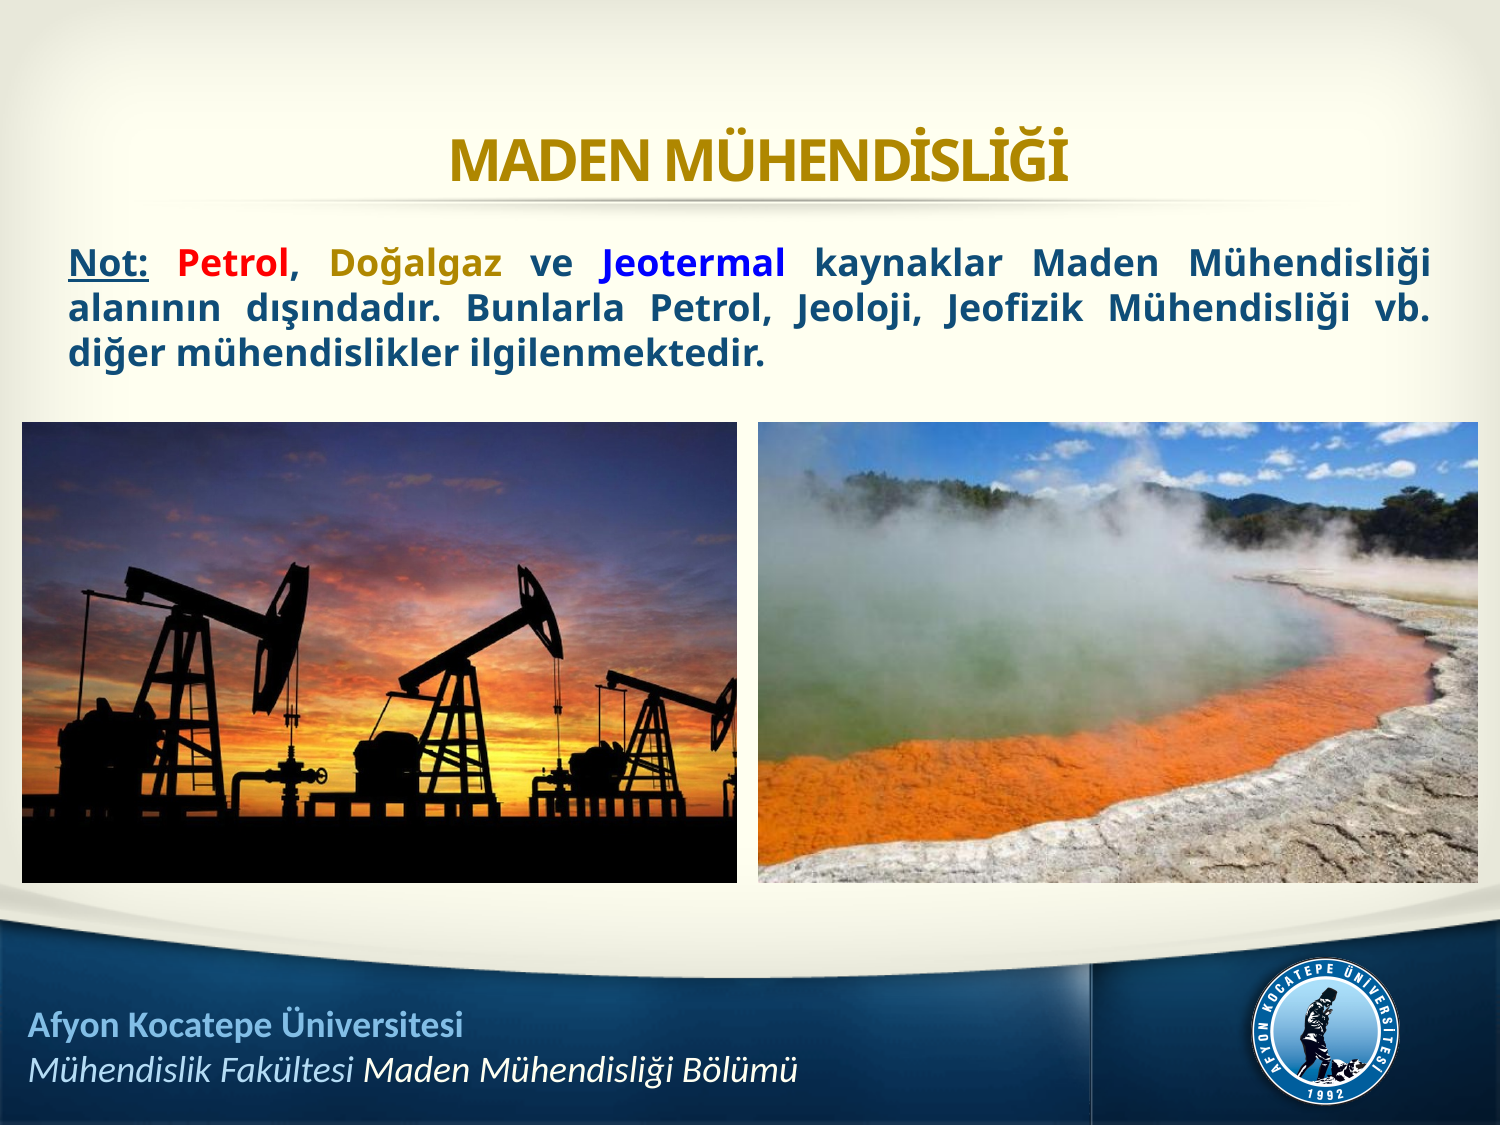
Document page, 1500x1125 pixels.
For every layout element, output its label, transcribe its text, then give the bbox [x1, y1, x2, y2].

title MADEN MÜHENDİSLİĞİ [321, 122, 1196, 182]
text_box Not: Petrol, Doğalgaz ve Jeotermal kaynaklar Maden Mühendisliği alanının dışındadır. Bunlarla Petrol, Jeoloji, Jeofizik Mühendisliği vb. diğer mühendislikler ilgilenmektedir. [53, 231, 1447, 382]
picture [0, 0, 1500, 1125]
